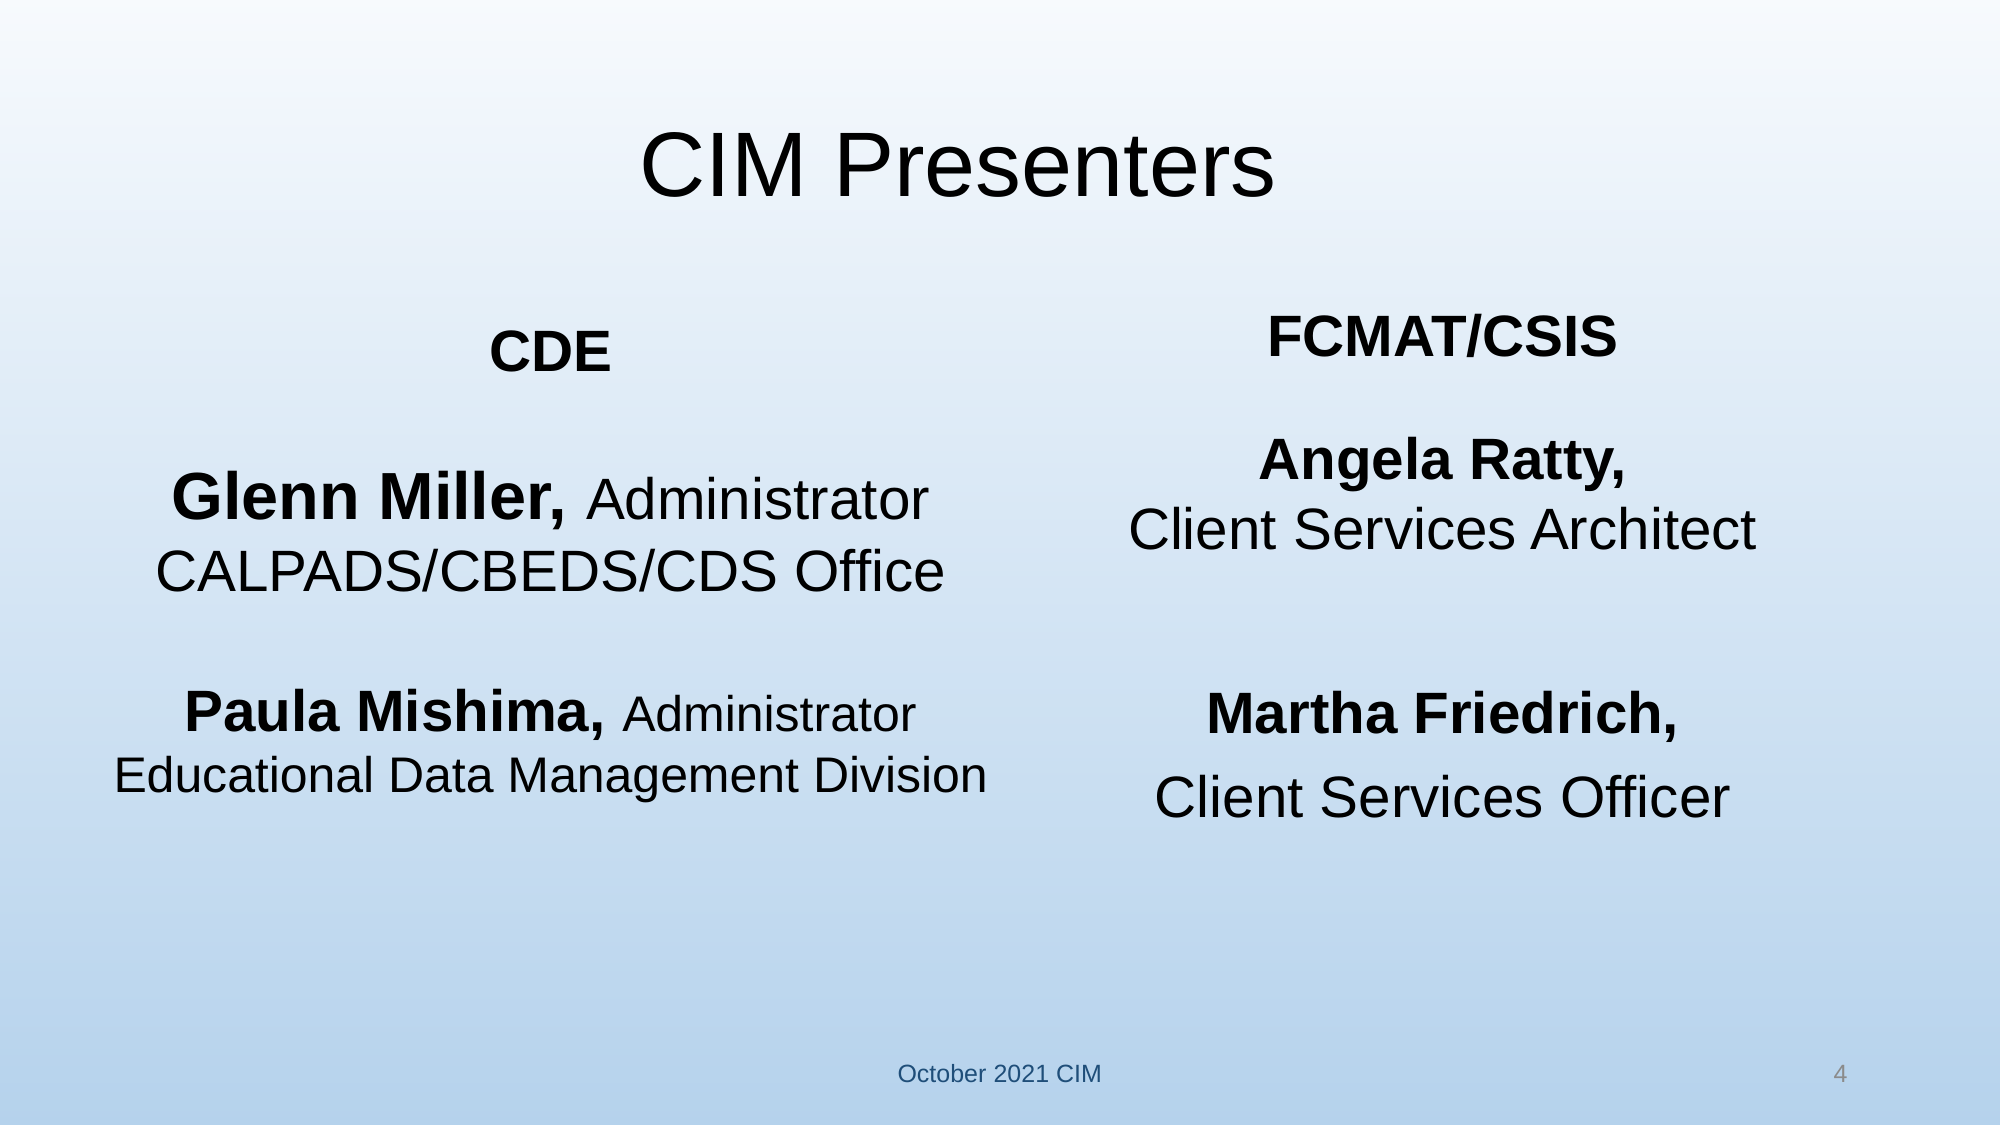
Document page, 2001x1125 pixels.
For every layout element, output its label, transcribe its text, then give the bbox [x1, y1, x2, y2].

list FCMAT/CSIS Angela Ratty, Client Services Architect Martha Friedrich, Client Services Officer [958, 263, 1928, 873]
list CDE Glenn Miller, Administrator CALPADS/CBEDS/CDS Office Paula Mishima, Administrator Educational Data Management Division [96, 228, 1006, 958]
title CIM Presenters [96, 58, 1822, 263]
slide_number 4 [1412, 1042, 1863, 1103]
footer October 2021 CIM [662, 1042, 1338, 1103]
